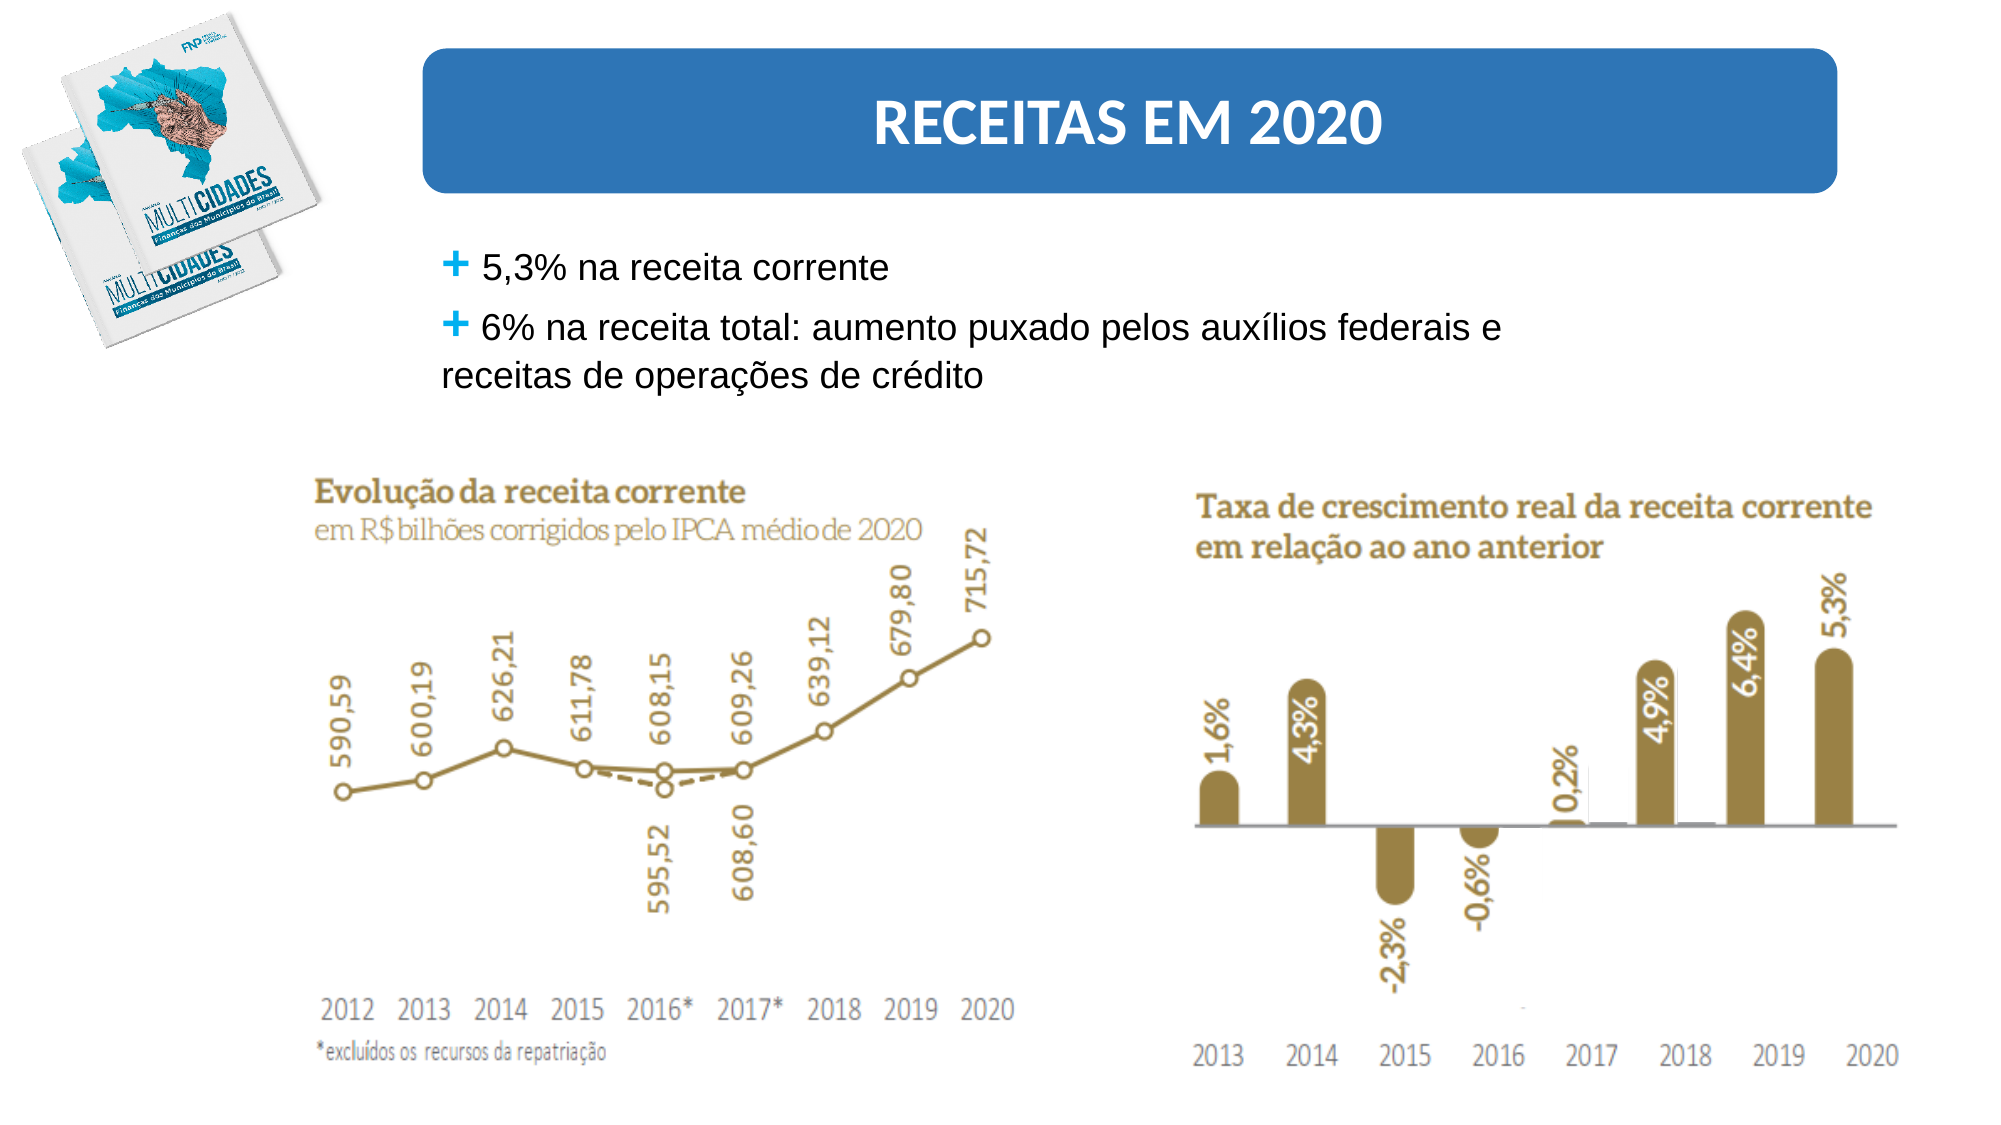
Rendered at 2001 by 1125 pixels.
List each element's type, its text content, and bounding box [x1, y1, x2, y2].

picture [1165, 453, 1919, 1088]
text_box RECEITAS EM 2020 [458, 70, 1799, 166]
picture [0, 0, 423, 360]
text_box + 5,3% na receita corrente + 6% na receita total: aumento puxado pelos auxílios federais e receitas de operações de crédito [426, 223, 1574, 403]
picture [292, 453, 1046, 1090]
